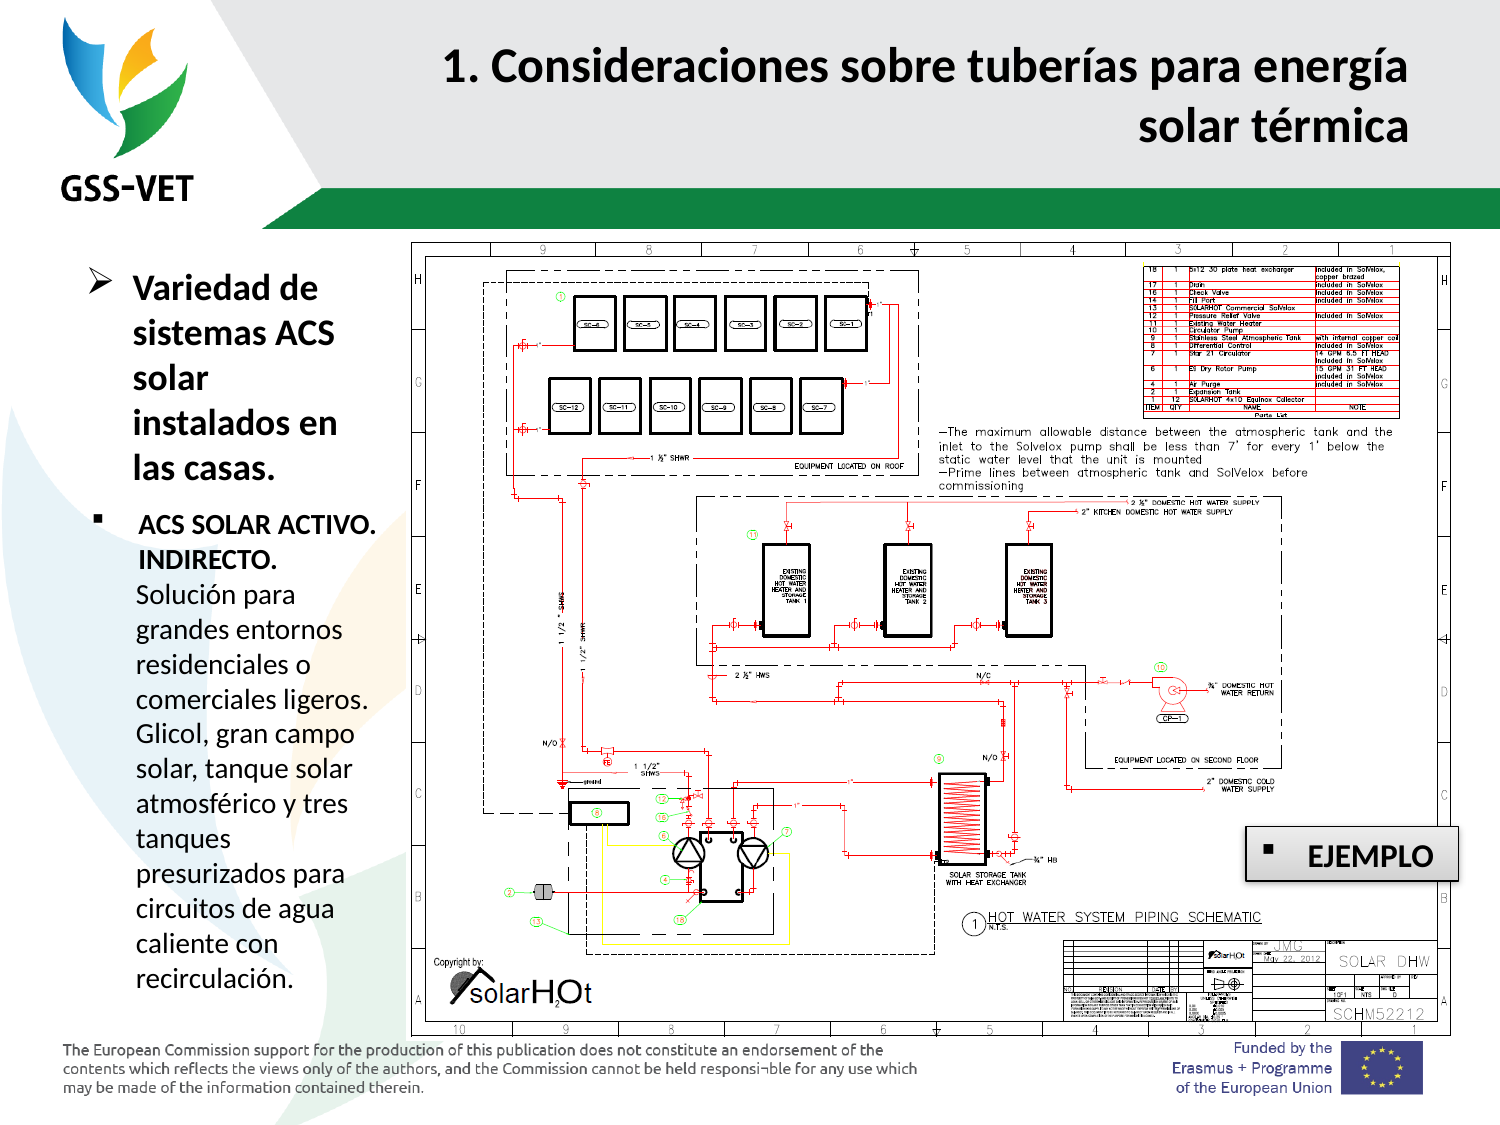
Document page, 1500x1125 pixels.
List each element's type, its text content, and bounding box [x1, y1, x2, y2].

text_box ACS SOLAR ACTIVO. INDIRECTO. Solución para grandes entornos residenciales o comerciales ligeros. Glicol, gran campo solar, tanque solar atmosférico y tres tanques presurizados para circuitos de agua caliente con recirculación. [76, 497, 396, 1002]
picture [0, 0, 1500, 1125]
title 1. Consideraciones sobre tuberías para energía solar térmica [324, 0, 1425, 185]
text_box Variedad de sistemas ACS solar instalados en las casas. [70, 255, 390, 496]
